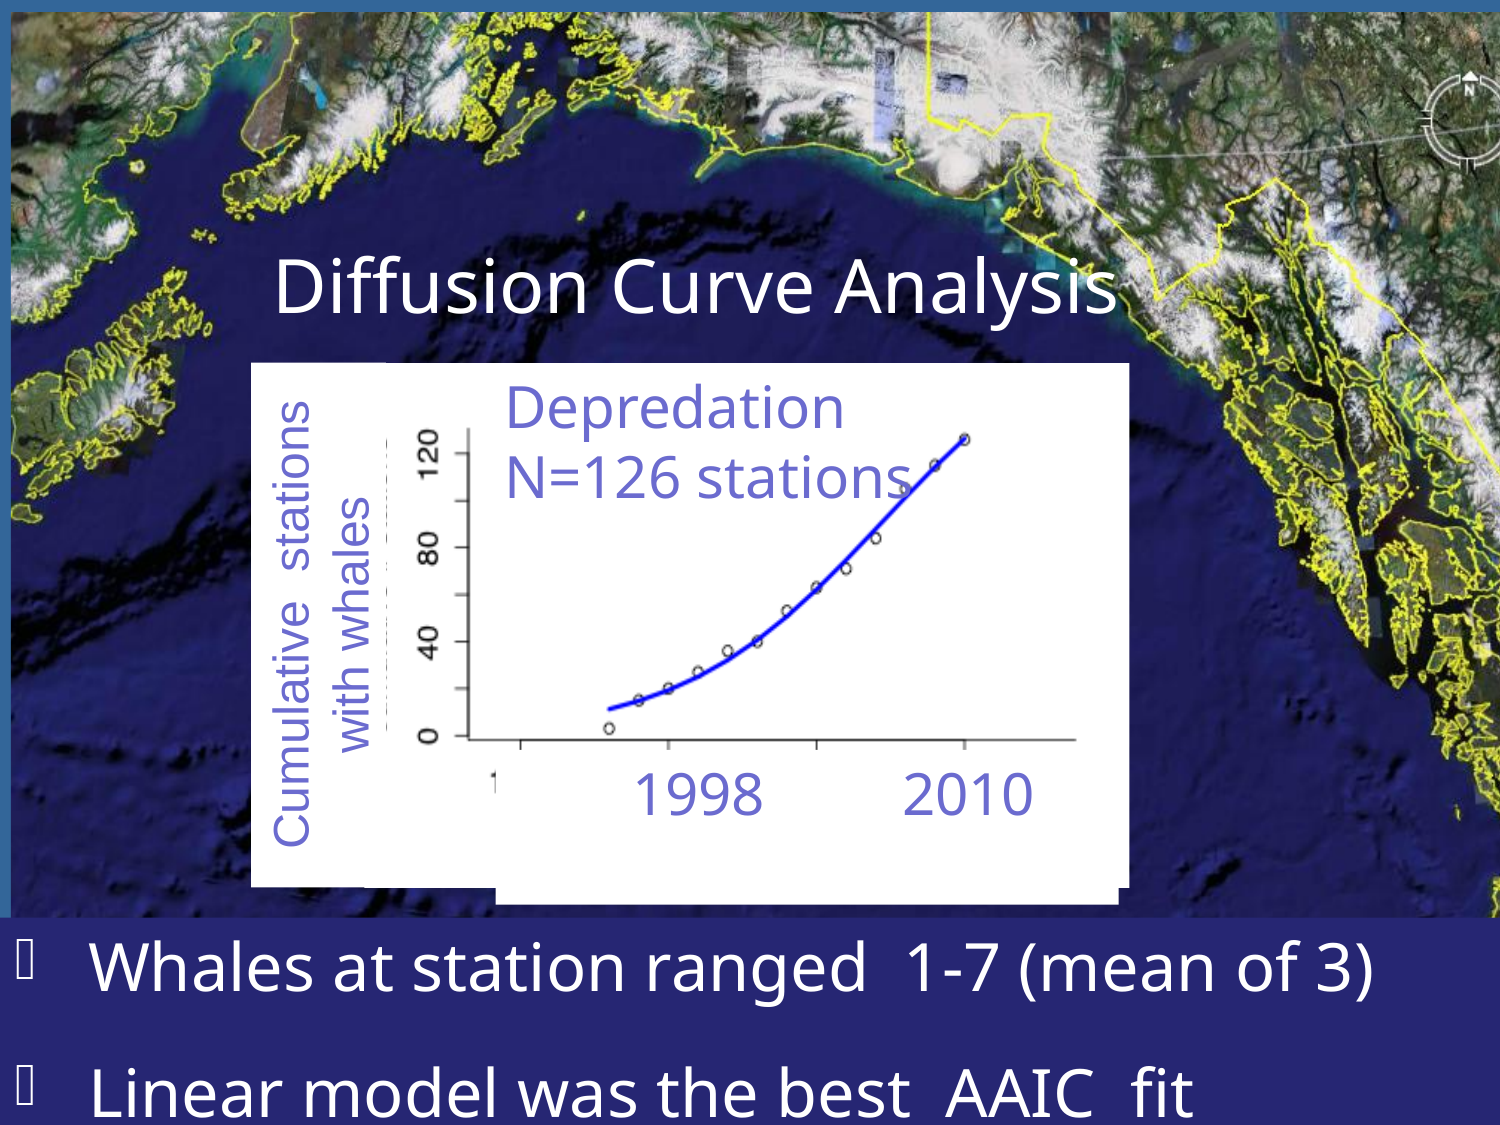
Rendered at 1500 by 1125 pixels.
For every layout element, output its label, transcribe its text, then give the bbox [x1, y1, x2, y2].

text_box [364, 124, 1500, 888]
picture [10, 12, 1500, 1085]
text_box Whales at station ranged 1-7 (mean of 3) Linear model was the best AAIC fit [0, 917, 1500, 1125]
